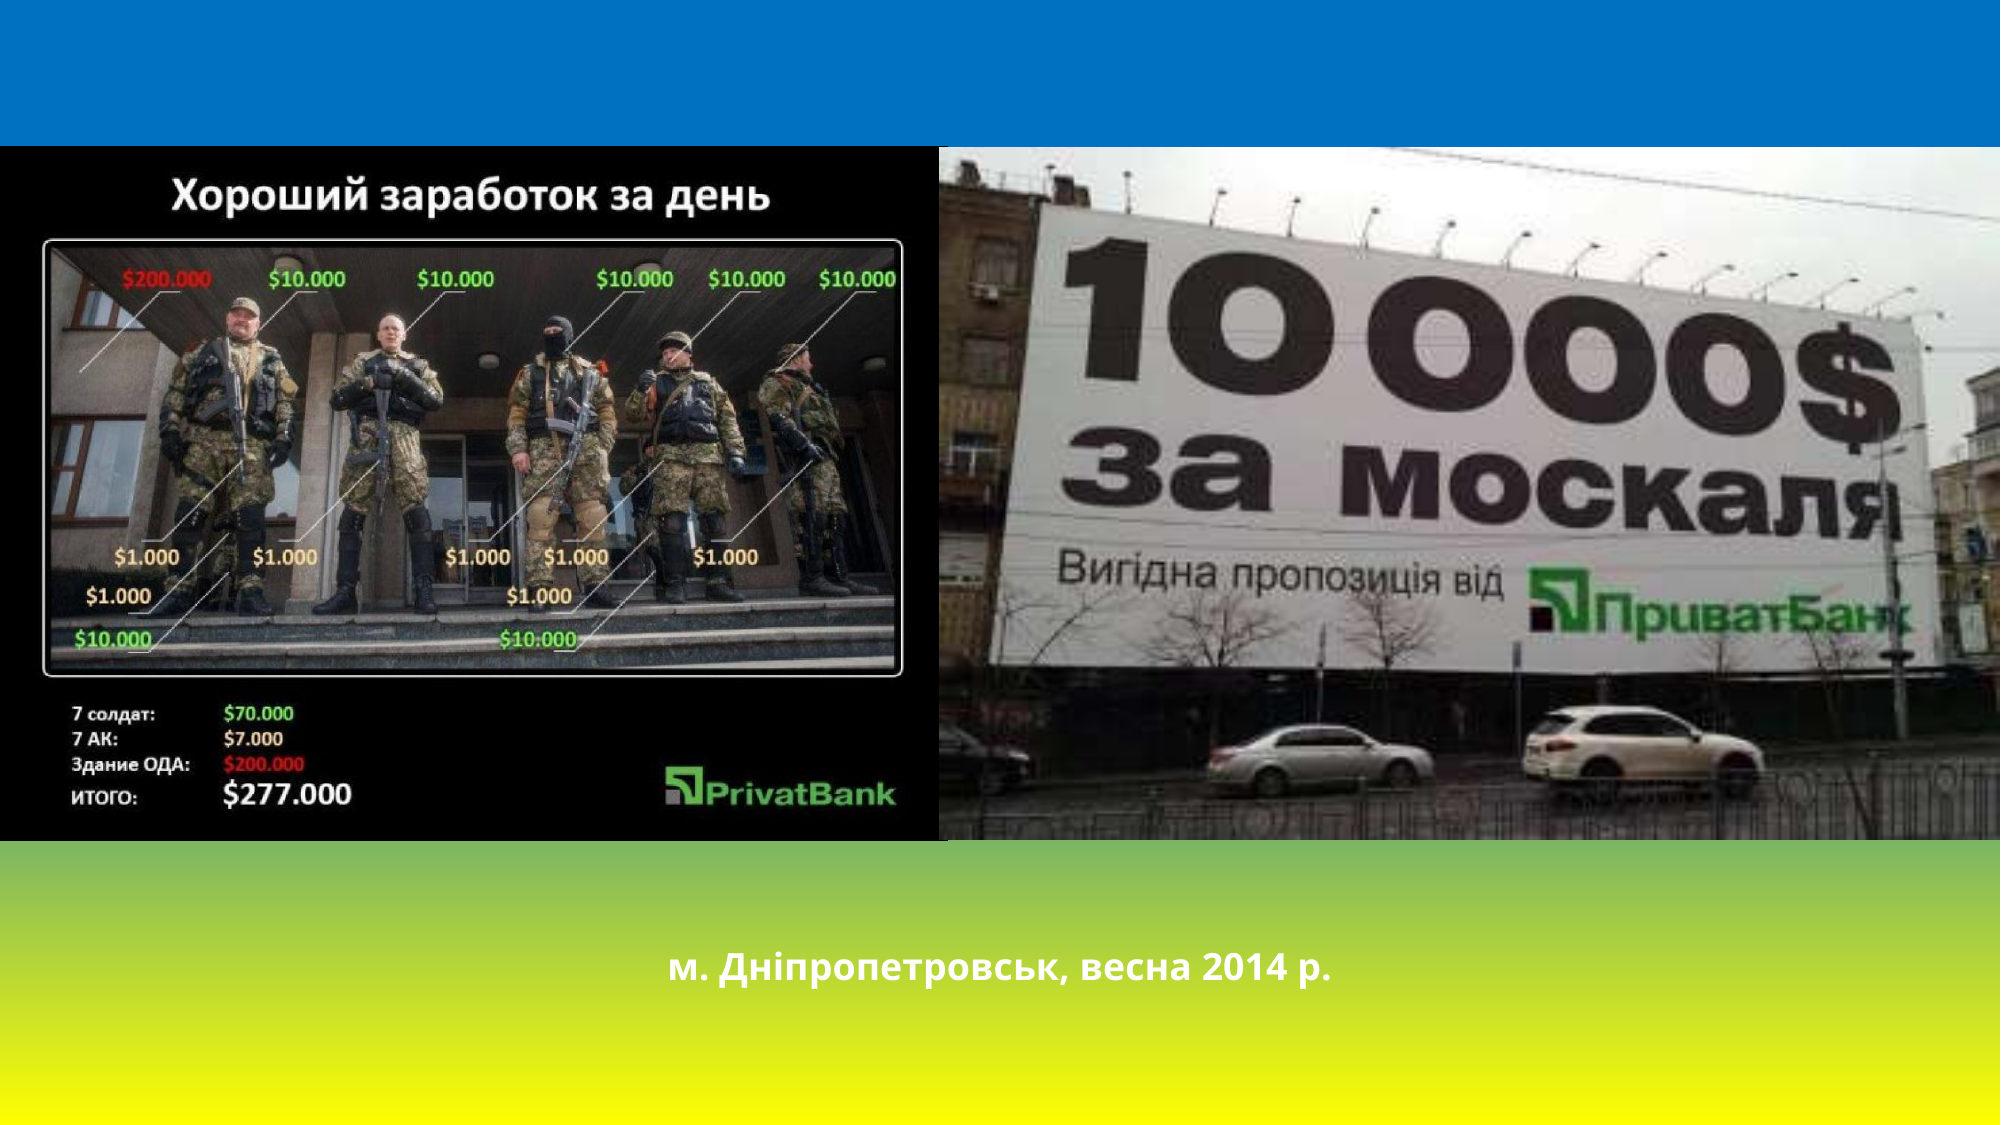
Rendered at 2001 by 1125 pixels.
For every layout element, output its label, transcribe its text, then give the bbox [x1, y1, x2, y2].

picture [0, 146, 2000, 841]
title м. Дніпропетровськ, весна 2014 р. [0, 907, 2000, 1029]
